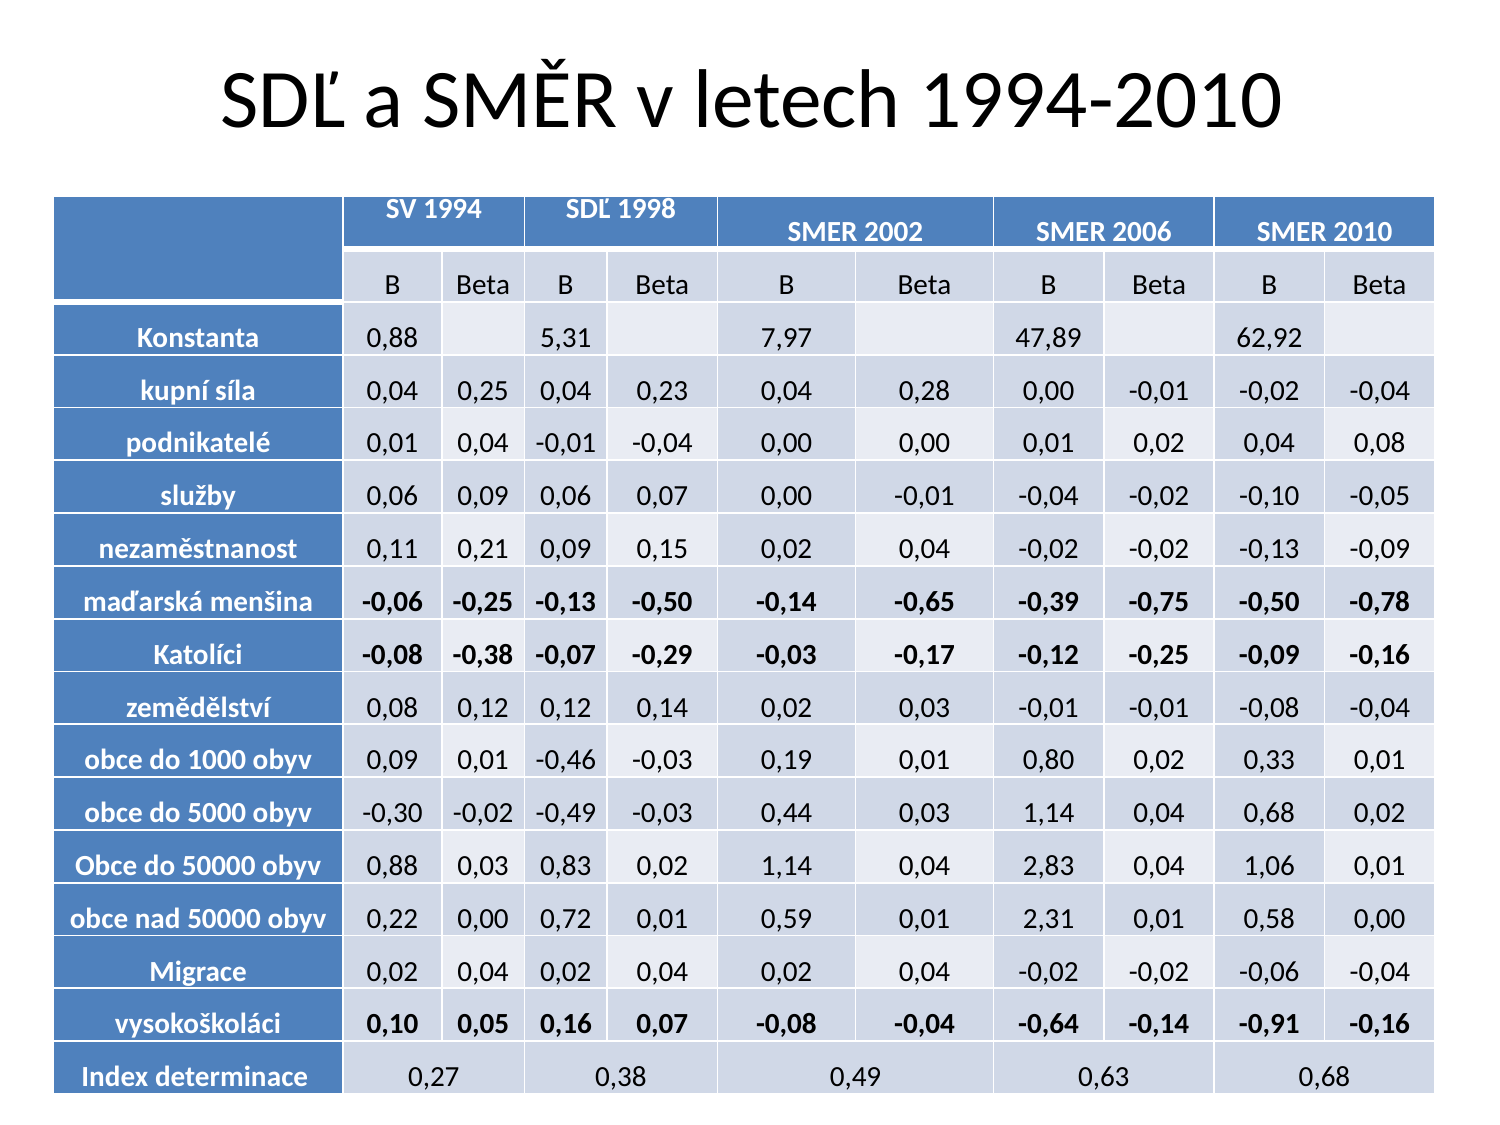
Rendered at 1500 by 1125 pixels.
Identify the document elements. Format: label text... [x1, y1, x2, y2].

table_cell obce nad 50000 obyv [54, 884, 342, 935]
table_cell služby [54, 461, 342, 512]
table_cell 0,04 [856, 831, 993, 882]
table_cell 0,12 [525, 672, 606, 723]
table_cell 0,07 [608, 461, 717, 512]
table_cell 1,14 [994, 778, 1103, 829]
table_cell B [1215, 252, 1324, 301]
table_cell -0,02 [1105, 936, 1213, 987]
table_cell 0,02 [608, 831, 717, 882]
table_cell -0,08 [718, 989, 855, 1040]
table_cell 0,01 [1105, 884, 1213, 935]
table_cell 0,09 [525, 514, 606, 565]
table_cell 0,10 [344, 989, 441, 1040]
table_cell 0,15 [608, 514, 717, 565]
table_cell -0,12 [994, 620, 1103, 671]
table_cell 0,02 [1105, 408, 1213, 459]
table_cell 0,04 [344, 356, 441, 407]
table_cell 0,00 [994, 356, 1103, 407]
table_cell B [525, 252, 606, 301]
table_cell Beta [1105, 252, 1213, 301]
table_cell 62,92 [1215, 303, 1324, 354]
table_cell 0,16 [525, 989, 606, 1040]
table_cell 0,63 [994, 1042, 1213, 1093]
table_cell 0,44 [718, 778, 855, 829]
table_cell 0,02 [718, 514, 855, 565]
table_cell 0,04 [1105, 831, 1213, 882]
table_cell 0,00 [718, 408, 855, 459]
table_cell 47,89 [994, 303, 1103, 354]
table_cell -0,01 [856, 461, 993, 512]
table_cell -0,01 [1105, 672, 1213, 723]
table_cell -0,04 [994, 461, 1103, 512]
table_cell 0,49 [718, 1042, 993, 1093]
table_cell vysokoškoláci [54, 989, 342, 1040]
table_cell [1105, 303, 1213, 354]
table_cell -0,04 [856, 989, 993, 1040]
table_cell -0,03 [718, 620, 855, 671]
table_cell -0,14 [1105, 989, 1213, 1040]
table_cell 0,09 [344, 725, 441, 776]
table_cell 0,08 [344, 672, 441, 723]
table_cell zemědělství [54, 672, 342, 723]
table_cell kupní síla [54, 356, 342, 407]
table_cell 0,06 [525, 461, 606, 512]
table_cell -0,04 [1325, 672, 1434, 723]
table_cell -0,03 [608, 778, 717, 829]
table_cell [443, 303, 524, 354]
table_cell 0,04 [443, 408, 524, 459]
table_cell 0,27 [344, 1042, 524, 1093]
table_cell -0,07 [525, 620, 606, 671]
table_cell 0,03 [856, 672, 993, 723]
table_header SMER 2010 [1215, 197, 1434, 246]
table_cell -0,02 [994, 514, 1103, 565]
table_cell -0,08 [344, 620, 441, 671]
table_cell 1,14 [718, 831, 855, 882]
table_cell 0,06 [344, 461, 441, 512]
table_cell -0,13 [1215, 514, 1324, 565]
table_cell -0,38 [443, 620, 524, 671]
table_cell 0,02 [525, 936, 606, 987]
table_cell 0,01 [344, 408, 441, 459]
table_cell 0,83 [525, 831, 606, 882]
table_cell [1325, 303, 1434, 354]
table_cell -0,78 [1325, 567, 1434, 618]
table_cell -0,02 [443, 778, 524, 829]
table_cell -0,06 [344, 567, 441, 618]
table_cell B [994, 252, 1103, 301]
table_cell 1,06 [1215, 831, 1324, 882]
table_cell -0,50 [608, 567, 717, 618]
table_cell Konstanta [54, 305, 342, 354]
table_cell 0,11 [344, 514, 441, 565]
table_cell 0,72 [525, 884, 606, 935]
table_cell 0,19 [718, 725, 855, 776]
table_cell 0,02 [344, 936, 441, 987]
table_cell 0,02 [718, 936, 855, 987]
table_cell B [718, 252, 855, 301]
table_cell Katolíci [54, 620, 342, 671]
table_cell 0,05 [443, 989, 524, 1040]
table_cell 0,01 [994, 408, 1103, 459]
table_cell 0,04 [1105, 778, 1213, 829]
table_cell -0,65 [856, 567, 993, 618]
table_cell -0,17 [856, 620, 993, 671]
table_cell 0,04 [856, 514, 993, 565]
table_cell -0,75 [1105, 567, 1213, 618]
table_cell -0,30 [344, 778, 441, 829]
table_cell 0,38 [525, 1042, 717, 1093]
table_cell -0,04 [1325, 936, 1434, 987]
table_cell -0,39 [994, 567, 1103, 618]
table_cell 0,03 [856, 778, 993, 829]
table_cell nezaměstnanost [54, 514, 342, 565]
table_cell 7,97 [718, 303, 855, 354]
table_cell 0,04 [608, 936, 717, 987]
table_cell -0,64 [994, 989, 1103, 1040]
table_cell -0,05 [1325, 461, 1434, 512]
table_cell 0,68 [1215, 778, 1324, 829]
table_cell -0,04 [1325, 356, 1434, 407]
table_header SDĽ 1998 [525, 197, 717, 246]
table_cell 0,01 [1325, 831, 1434, 882]
table_cell obce do 1000 obyv [54, 725, 342, 776]
table_cell 0,04 [443, 936, 524, 987]
table_cell 0,03 [443, 831, 524, 882]
table_cell 0,14 [608, 672, 717, 723]
table_cell 0,01 [856, 884, 993, 935]
table_cell 0,33 [1215, 725, 1324, 776]
table_cell 0,80 [994, 725, 1103, 776]
table_cell 0,04 [525, 356, 606, 407]
table_cell -0,49 [525, 778, 606, 829]
table_cell -0,03 [608, 725, 717, 776]
table_cell -0,14 [718, 567, 855, 618]
table_cell 0,02 [718, 672, 855, 723]
table_cell maďarská menšina [54, 567, 342, 618]
table_cell 0,00 [718, 461, 855, 512]
table_cell -0,02 [1105, 461, 1213, 512]
table_cell -0,16 [1325, 620, 1434, 671]
table_cell Beta [443, 252, 524, 301]
table_cell Beta [856, 252, 993, 301]
table_cell 0,58 [1215, 884, 1324, 935]
table_cell 0,01 [443, 725, 524, 776]
table_header [54, 197, 342, 299]
table_cell -0,91 [1215, 989, 1324, 1040]
table_cell Index determinace [54, 1042, 342, 1093]
table_cell 0,00 [1325, 884, 1434, 935]
table_cell 0,02 [1325, 778, 1434, 829]
table_cell -0,04 [608, 408, 717, 459]
table_cell obce do 5000 obyv [54, 778, 342, 829]
table_cell 0,07 [608, 989, 717, 1040]
table_cell -0,13 [525, 567, 606, 618]
table_cell -0,08 [1215, 672, 1324, 723]
table_cell -0,50 [1215, 567, 1324, 618]
table_cell 0,04 [1215, 408, 1324, 459]
table_cell 0,25 [443, 356, 524, 407]
table_cell -0,02 [1215, 356, 1324, 407]
table_cell B [344, 252, 441, 301]
table_cell podnikatelé [54, 408, 342, 459]
title SDĽ a SMĚR v letech 1994-2010 [76, 0, 1427, 189]
table_cell 0,00 [856, 408, 993, 459]
table_cell Beta [1325, 252, 1434, 301]
table_header SMER 2002 [718, 197, 993, 246]
table_cell -0,29 [608, 620, 717, 671]
table_cell 2,31 [994, 884, 1103, 935]
table_cell 0,01 [856, 725, 993, 776]
table_cell -0,01 [1105, 356, 1213, 407]
table_cell 0,01 [1325, 725, 1434, 776]
table_cell 0,22 [344, 884, 441, 935]
table_cell 0,28 [856, 356, 993, 407]
table_header SV 1994 [344, 197, 524, 246]
table_cell 2,83 [994, 831, 1103, 882]
table_cell Obce do 50000 obyv [54, 831, 342, 882]
table_cell -0,01 [525, 408, 606, 459]
table_cell -0,25 [1105, 620, 1213, 671]
table_cell -0,46 [525, 725, 606, 776]
table_cell 5,31 [525, 303, 606, 354]
table_cell -0,01 [994, 672, 1103, 723]
table_cell 0,88 [344, 831, 441, 882]
table_cell 0,21 [443, 514, 524, 565]
table_cell 0,04 [718, 356, 855, 407]
table_cell 0,59 [718, 884, 855, 935]
table_cell -0,16 [1325, 989, 1434, 1040]
table_cell 0,01 [608, 884, 717, 935]
table_cell 0,88 [344, 303, 441, 354]
table_cell 0,09 [443, 461, 524, 512]
table_cell 0,68 [1215, 1042, 1434, 1093]
table_cell 0,00 [443, 884, 524, 935]
table_cell Beta [608, 252, 717, 301]
table_cell [608, 303, 717, 354]
table_cell -0,06 [1215, 936, 1324, 987]
table_cell -0,25 [443, 567, 524, 618]
table_cell Migrace [54, 936, 342, 987]
table_cell -0,10 [1215, 461, 1324, 512]
table_cell -0,09 [1215, 620, 1324, 671]
table_cell -0,09 [1325, 514, 1434, 565]
table_cell -0,02 [994, 936, 1103, 987]
table_cell 0,12 [443, 672, 524, 723]
table_cell 0,02 [1105, 725, 1213, 776]
table_cell [856, 303, 993, 354]
table_header SMER 2006 [994, 197, 1213, 246]
table_cell -0,02 [1105, 514, 1213, 565]
table_cell 0,08 [1325, 408, 1434, 459]
table_cell 0,23 [608, 356, 717, 407]
table_cell 0,04 [856, 936, 993, 987]
